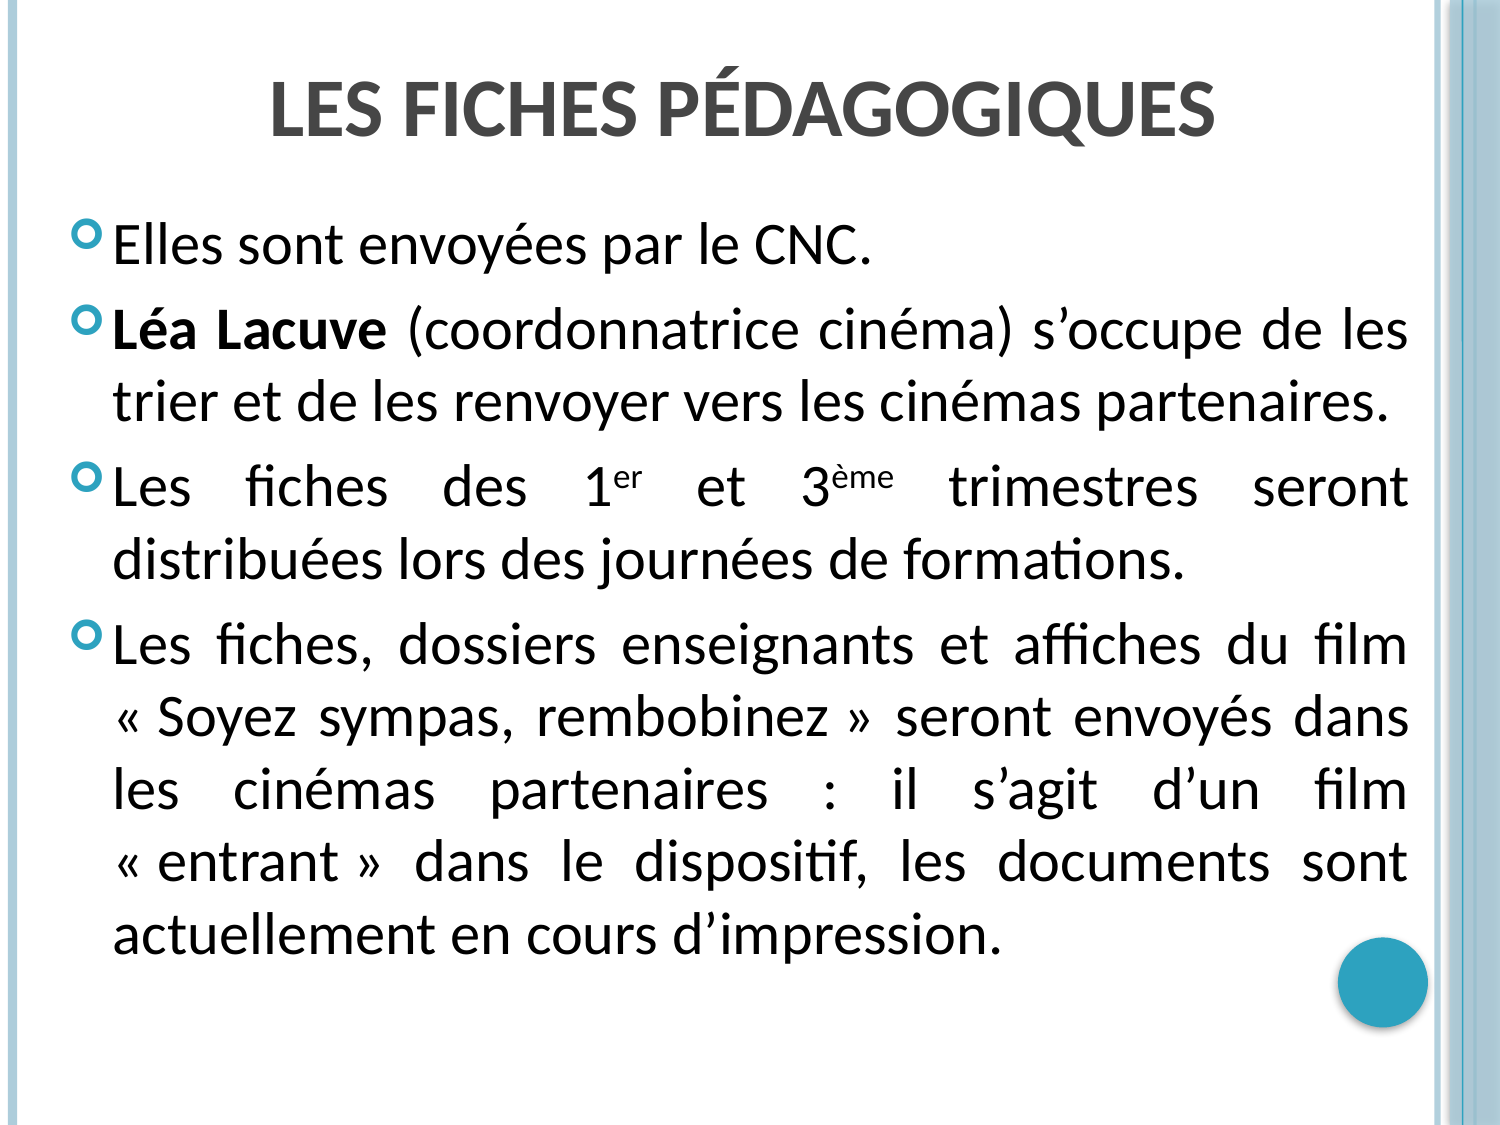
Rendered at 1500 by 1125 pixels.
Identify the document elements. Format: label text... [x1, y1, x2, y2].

list Elles sont envoyées par le CNC. Léa Lacuve (coordonnatrice cinéma) s’occupe de les trier et de les renvoyer vers les cinémas partenaires. Les fiches des 1er et 3ème trimestres seront distribuées lors des journées de formations. Les fiches, dossiers enseignants et affiches du film « Soyez sympas, rembobinez » seront envoyés dans les cinémas partenaires : il s’agit d’un film « entrant » dans le dispositif, les documents sont actuellement en cours d’impression. [53, 196, 1425, 1071]
title Les fiches pédagogiques [75, 45, 1412, 161]
